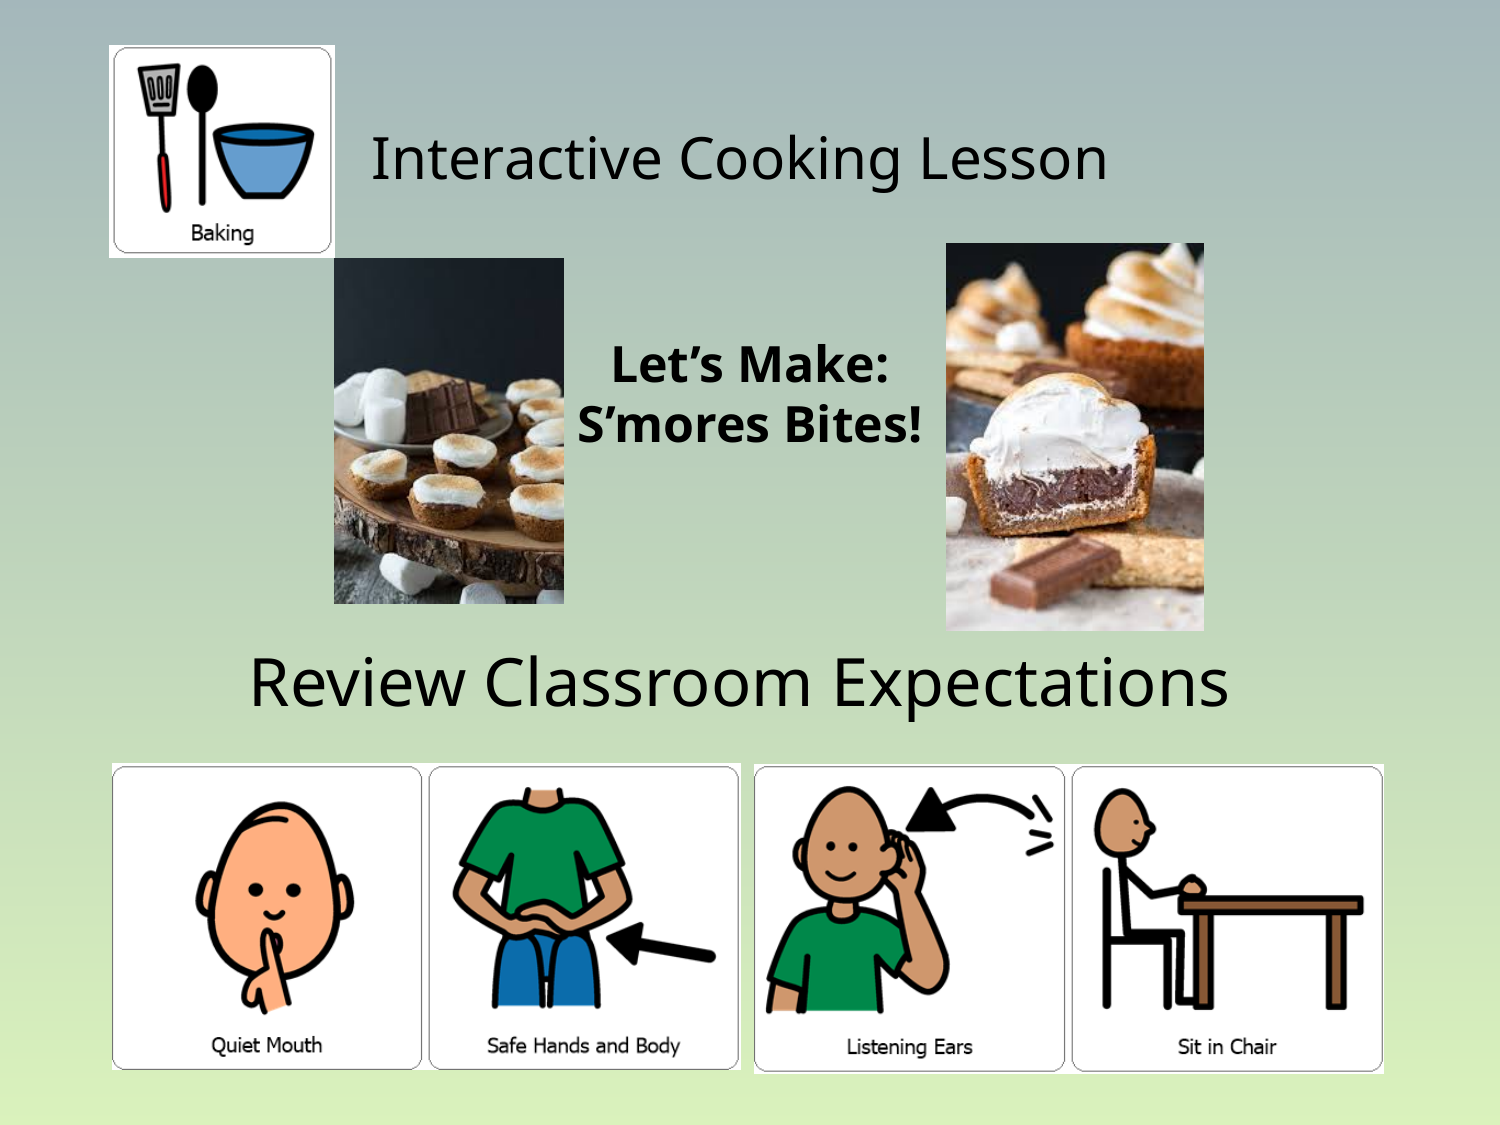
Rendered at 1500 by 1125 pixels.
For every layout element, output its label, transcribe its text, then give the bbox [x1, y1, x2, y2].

text_box Let’s Make: S’mores Bites! [568, 324, 940, 460]
picture [945, 242, 1205, 631]
picture [108, 45, 564, 604]
subtitle Review Classroom Expectations [215, 632, 1266, 733]
picture [112, 763, 741, 1071]
picture [754, 764, 1385, 1074]
title Interactive Cooking Lesson [352, 50, 1128, 263]
